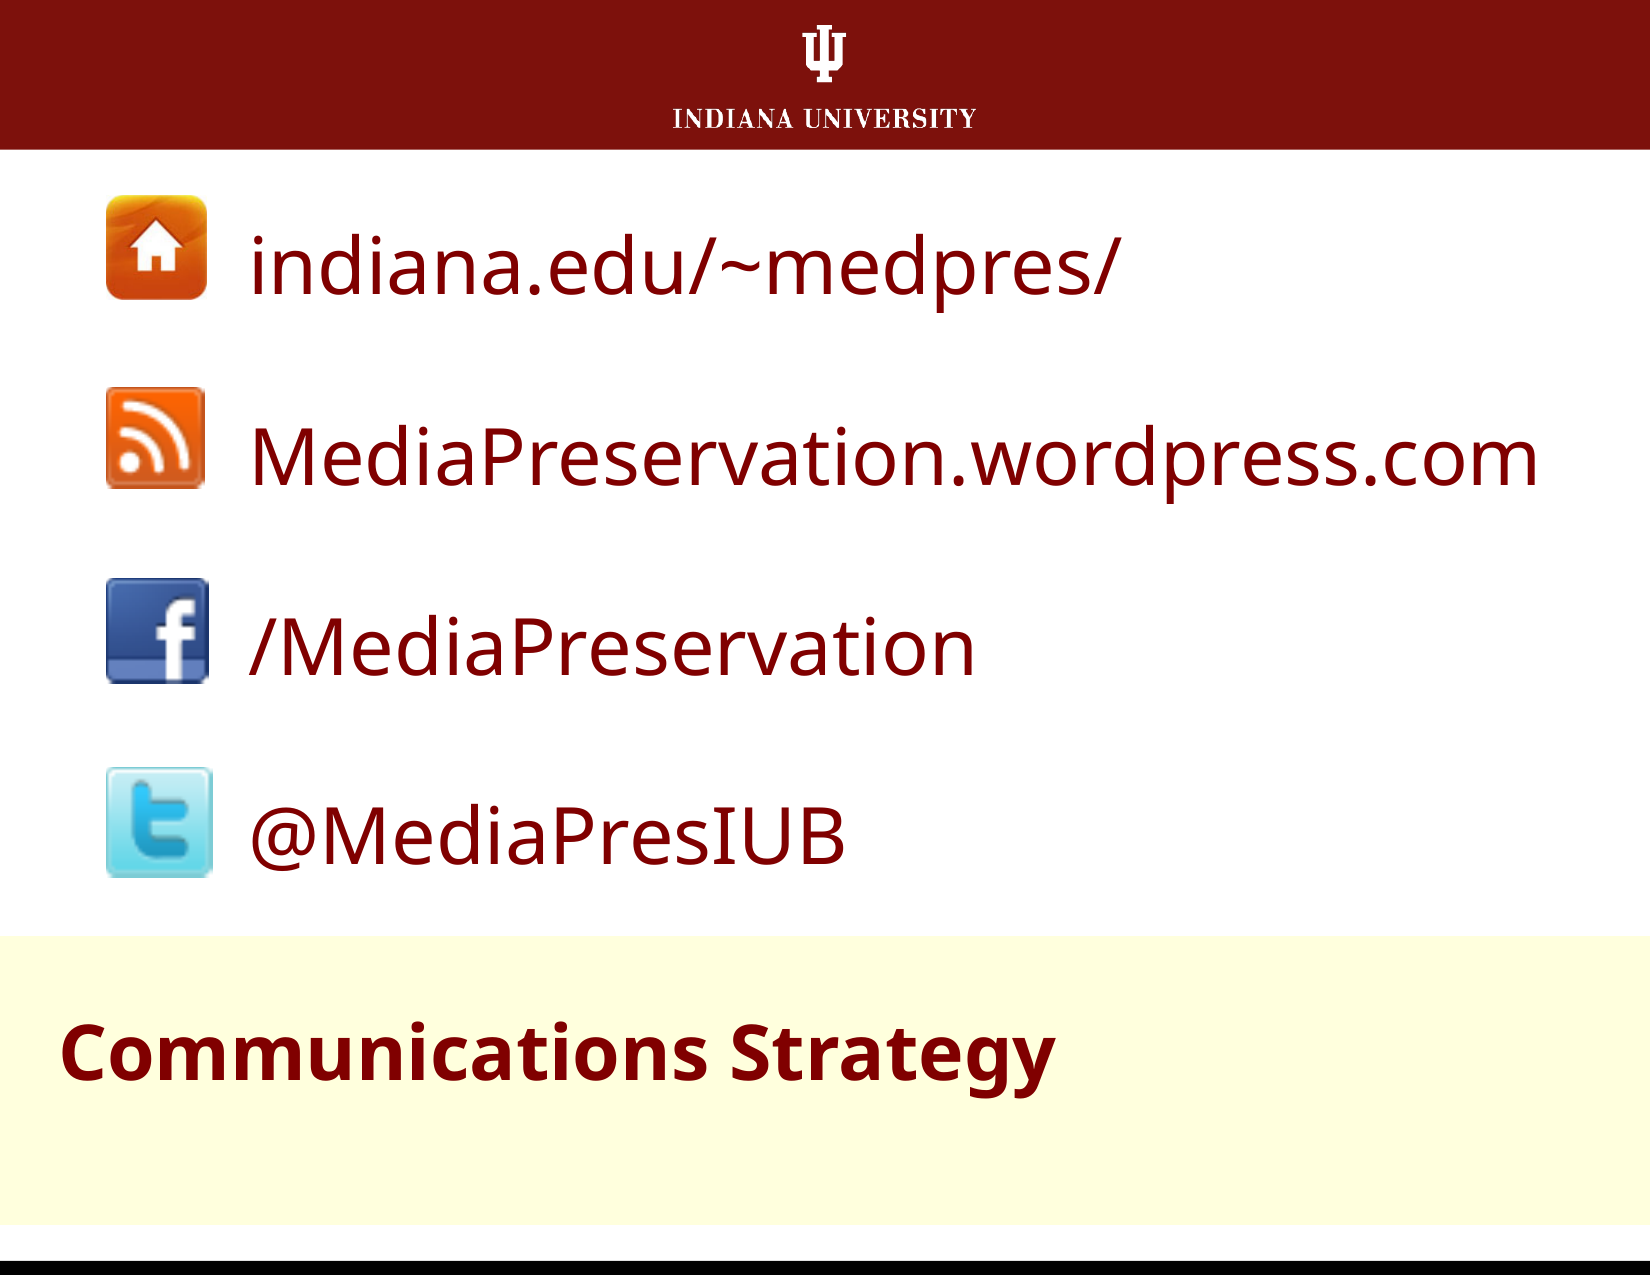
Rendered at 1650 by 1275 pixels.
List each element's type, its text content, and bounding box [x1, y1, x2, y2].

picture [106, 767, 213, 878]
picture [106, 387, 206, 490]
picture [106, 578, 209, 684]
text_box indiana.edu/~medpres/ MediaPreservation.wordpress.com /MediaPreservation @MediaPresIUB [241, 190, 1588, 888]
text_box [0, 936, 1650, 1225]
picture [673, 25, 976, 128]
title Communications Strategy [41, 974, 1650, 1126]
picture [106, 195, 207, 300]
